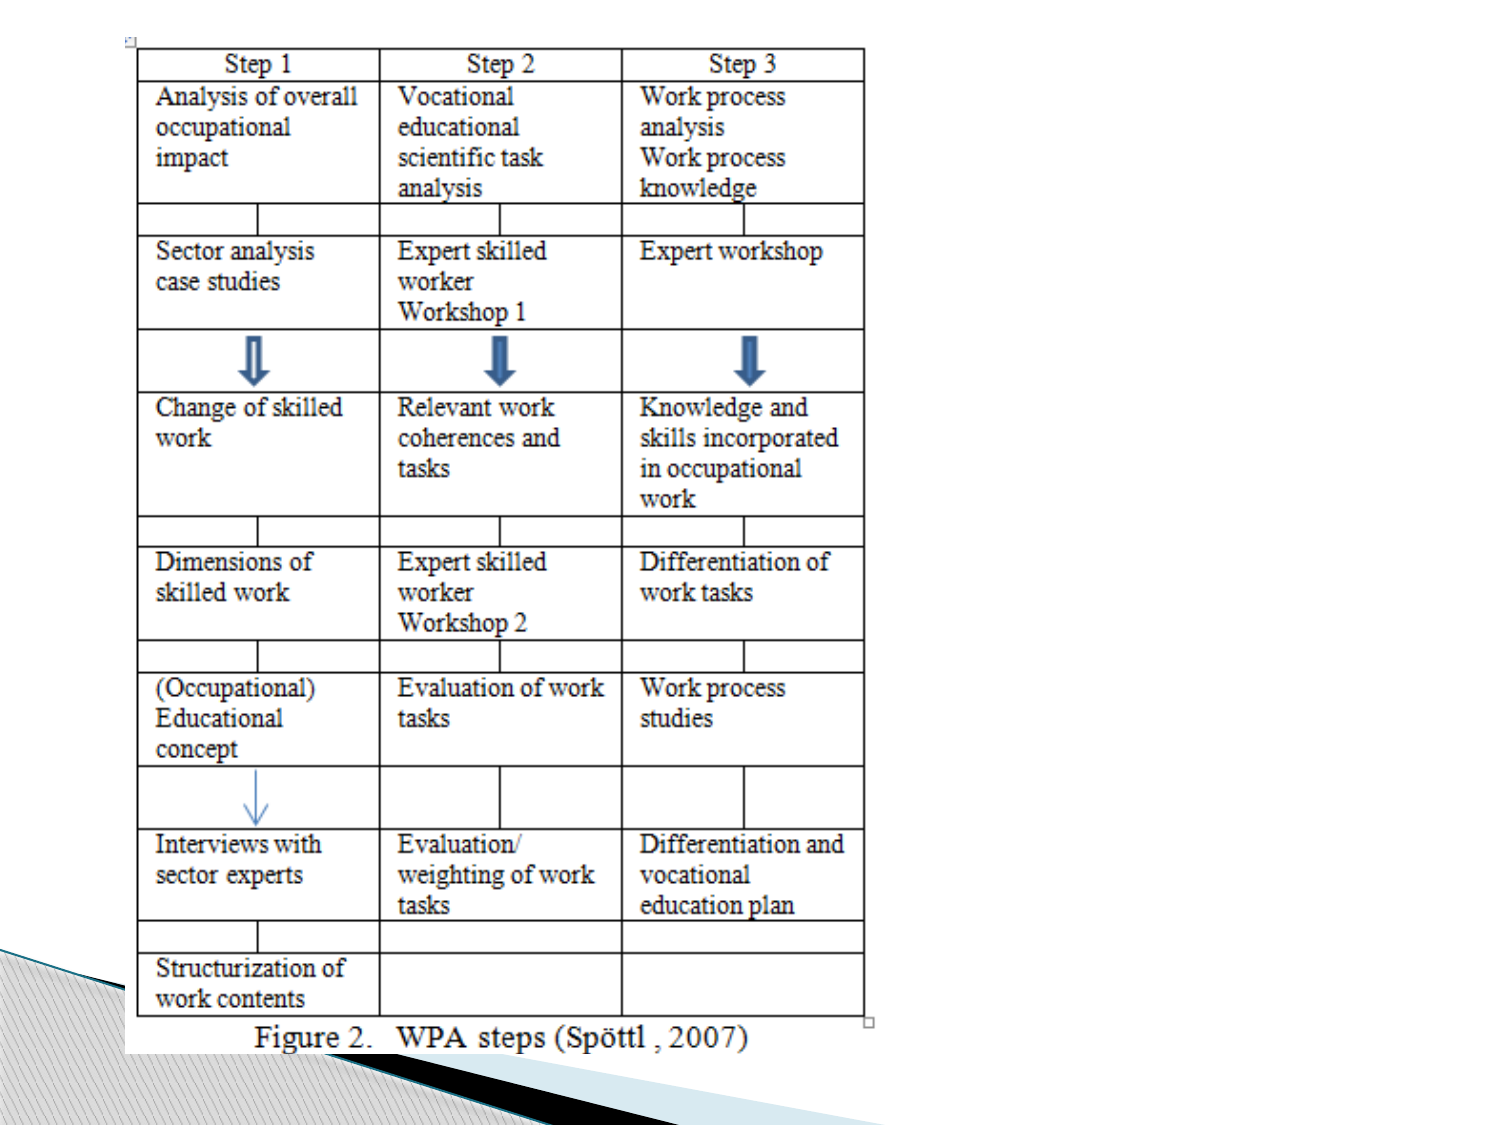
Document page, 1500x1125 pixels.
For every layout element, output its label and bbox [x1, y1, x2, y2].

picture [124, 37, 888, 1054]
